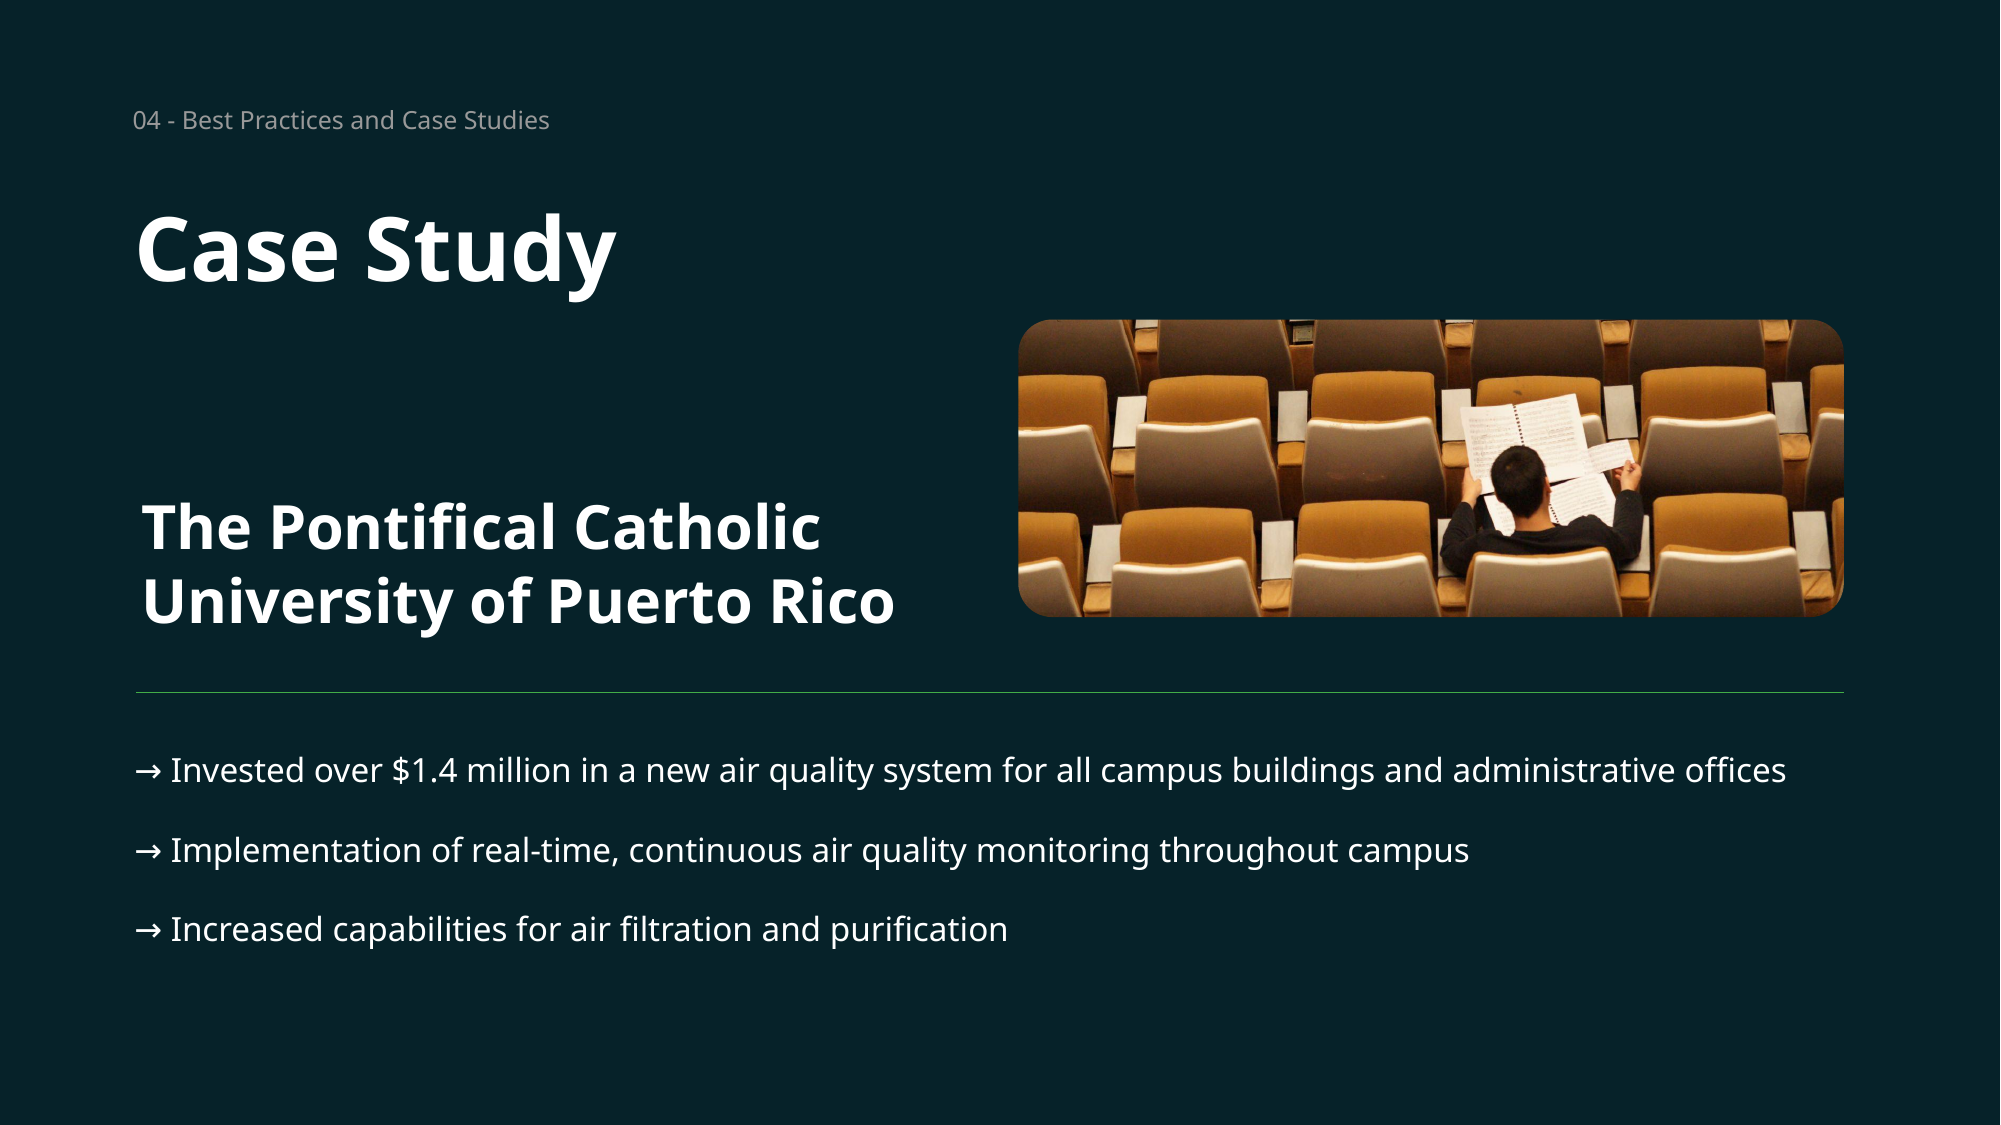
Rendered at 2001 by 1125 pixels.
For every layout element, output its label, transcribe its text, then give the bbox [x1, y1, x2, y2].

text_box 04 - Best Practices and Case Studies [126, 98, 654, 157]
list → Invested over $1.4 million in a new air quality system for all campus buildings and administrative offices → Implementation of real-time, continuous air quality monitoring throughout campus → Increased capabilities for air filtration and purification [114, 729, 1828, 1011]
title Case Study [114, 172, 782, 334]
text_box The Pontifical Catholic University of Puerto Rico [120, 468, 927, 656]
picture [1018, 319, 1845, 618]
